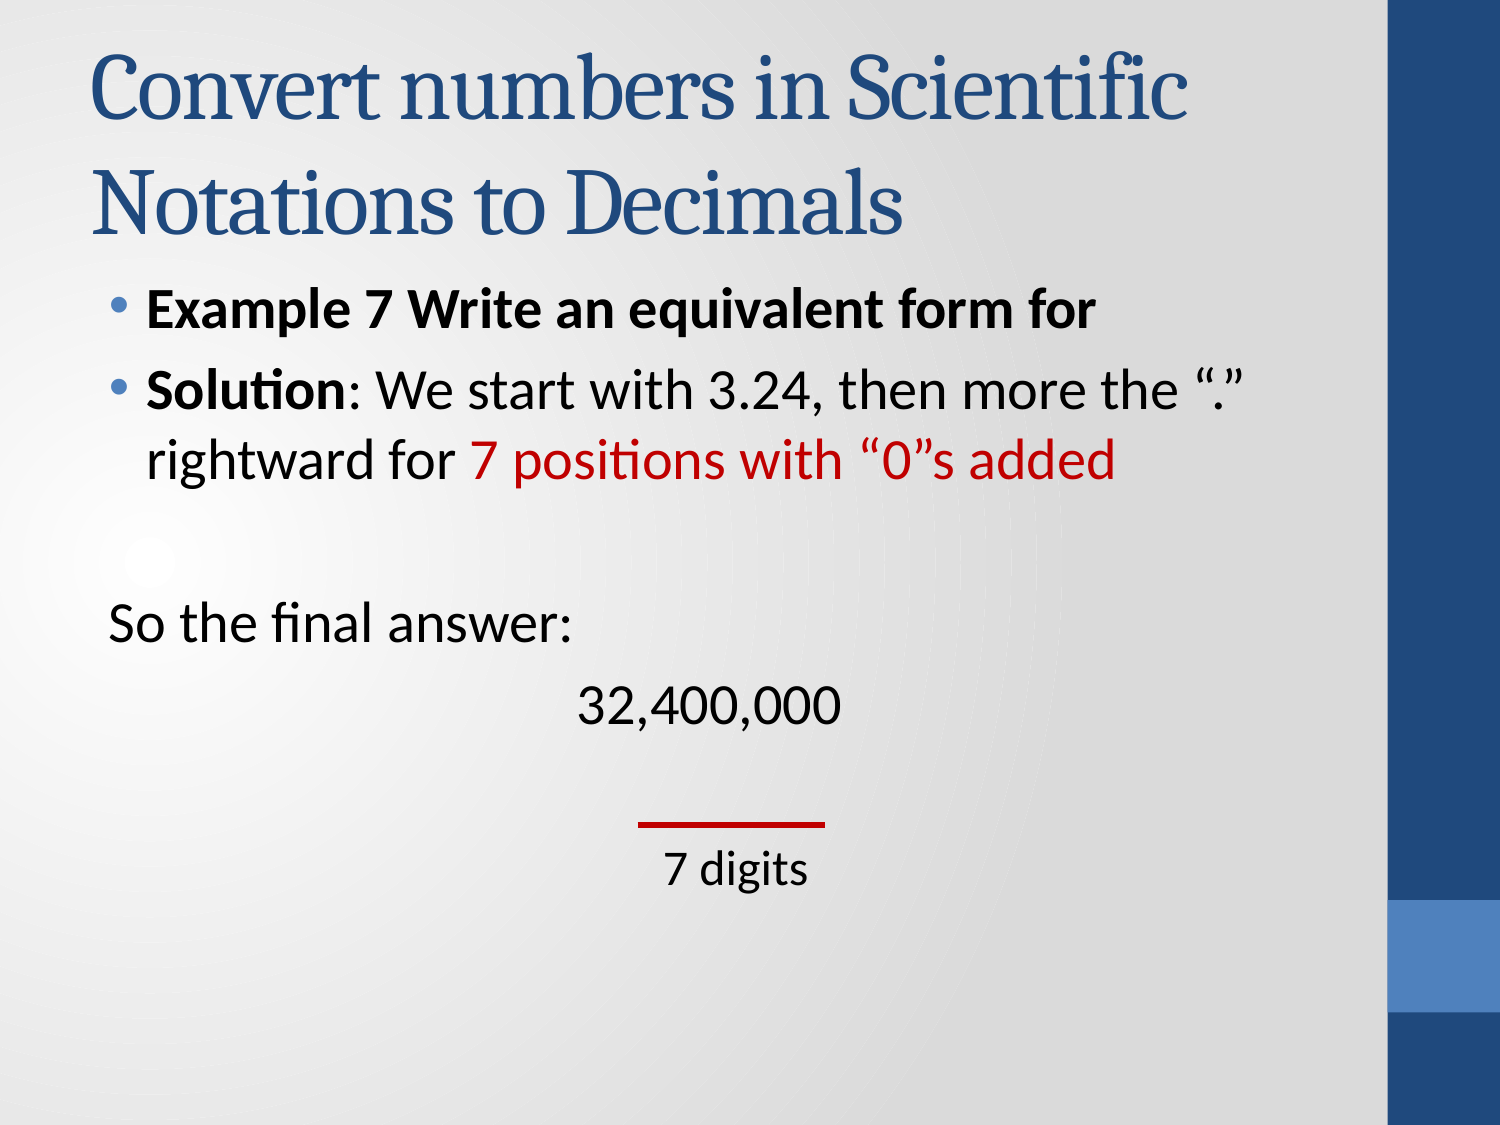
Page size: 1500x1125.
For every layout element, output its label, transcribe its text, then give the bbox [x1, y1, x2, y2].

title Convert numbers in Scientific Notations to Decimals [75, 45, 1325, 233]
text_box 7 digits [648, 827, 886, 903]
